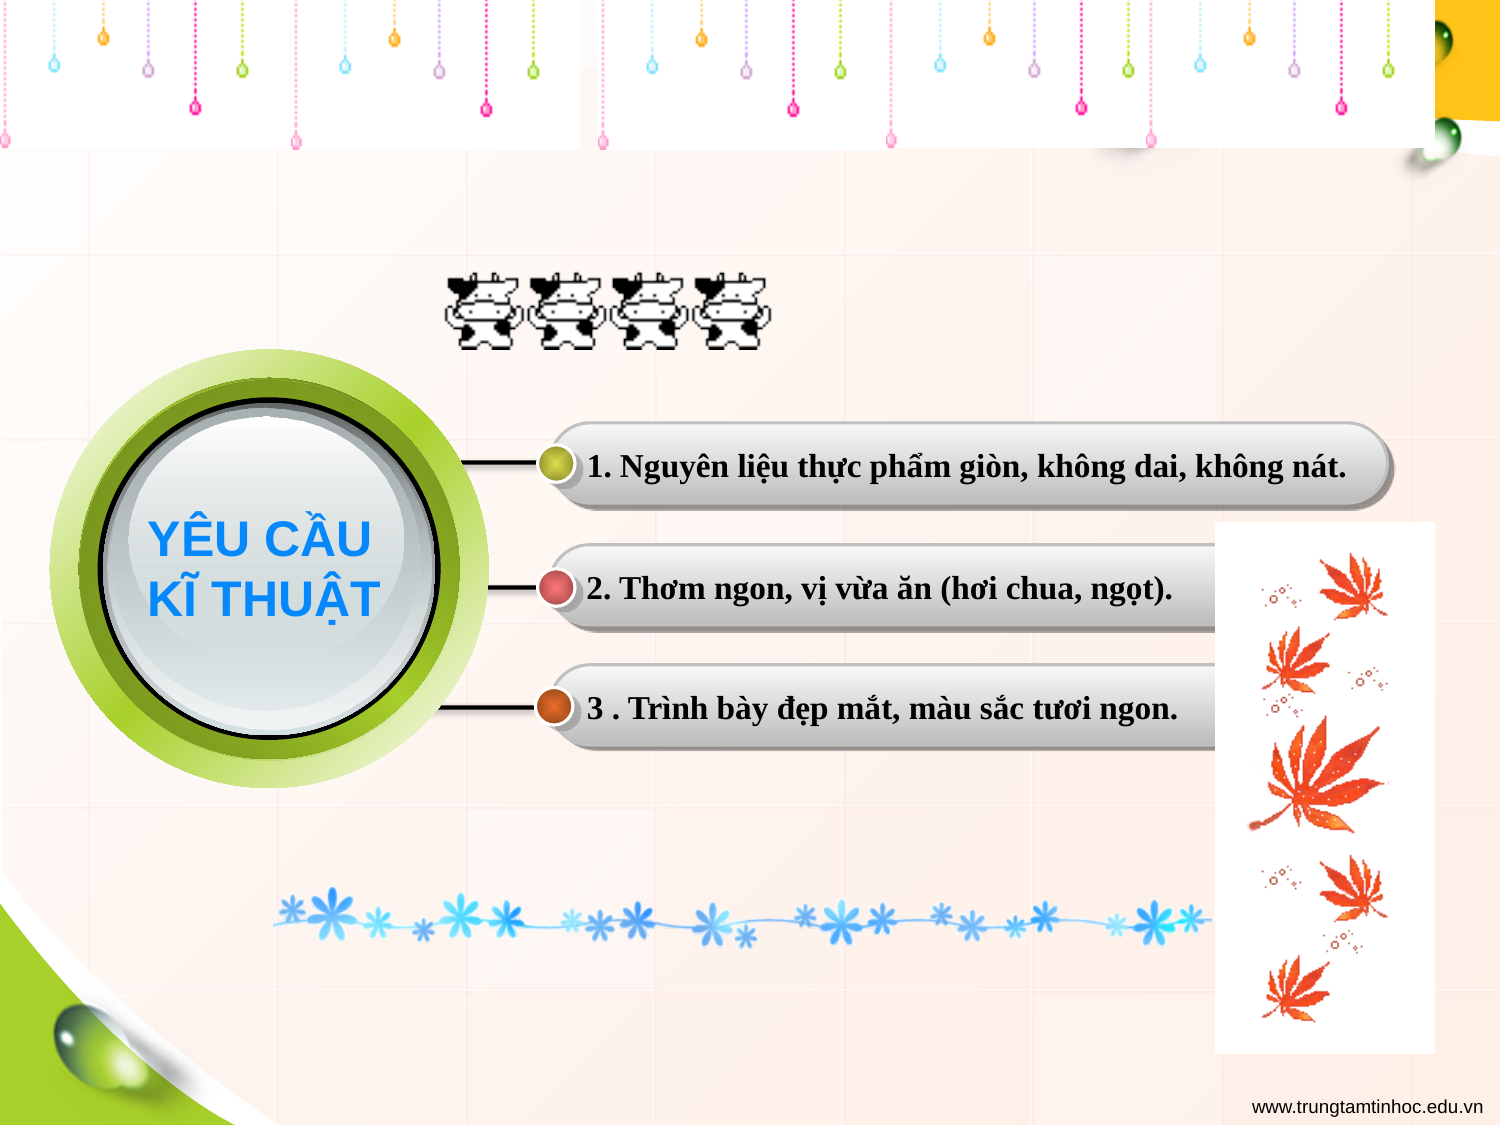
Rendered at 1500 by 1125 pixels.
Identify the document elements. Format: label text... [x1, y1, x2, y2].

text_box [493, 460, 537, 465]
picture [1215, 521, 1435, 1054]
text_box 2. Thơm ngon, vị vừa ăn (hơi chua, ngọt). [552, 544, 1210, 625]
picture [0, 0, 289, 149]
picture [291, 0, 580, 151]
text_box [493, 705, 535, 710]
picture [598, 0, 1500, 306]
picture [273, 887, 1212, 949]
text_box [49, 349, 489, 789]
picture [440, 261, 786, 350]
text_box [535, 687, 573, 726]
picture [0, 918, 230, 1125]
text_box [537, 568, 576, 607]
text_box [493, 585, 537, 590]
text_box 3 . Trình bày đẹp mắt, màu sắc tươi ngon. [554, 664, 1210, 745]
text_box [537, 444, 576, 483]
text_box 1. Nguyên liệu thực phẩm giòn, không dai, không nát. [554, 422, 1388, 504]
